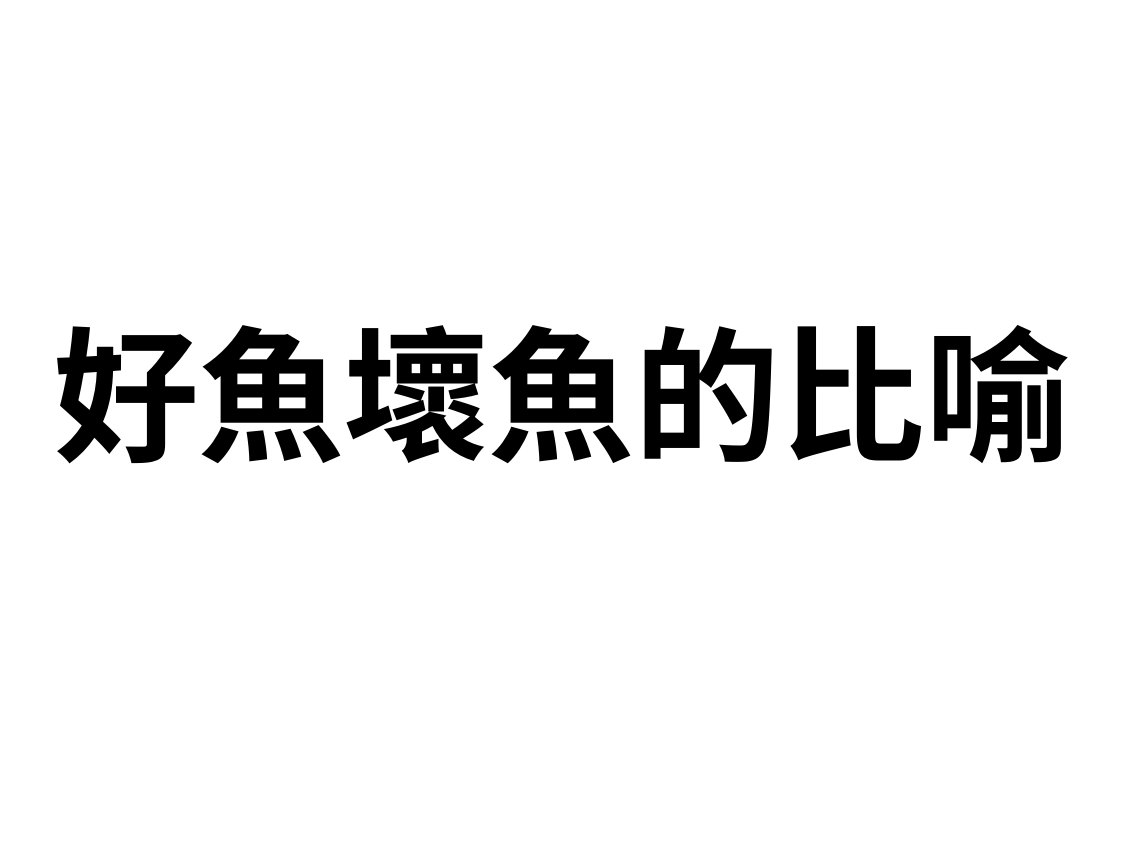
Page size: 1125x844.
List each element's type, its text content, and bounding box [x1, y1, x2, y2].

text_box 好魚壞魚的比喻 [0, 296, 1125, 487]
